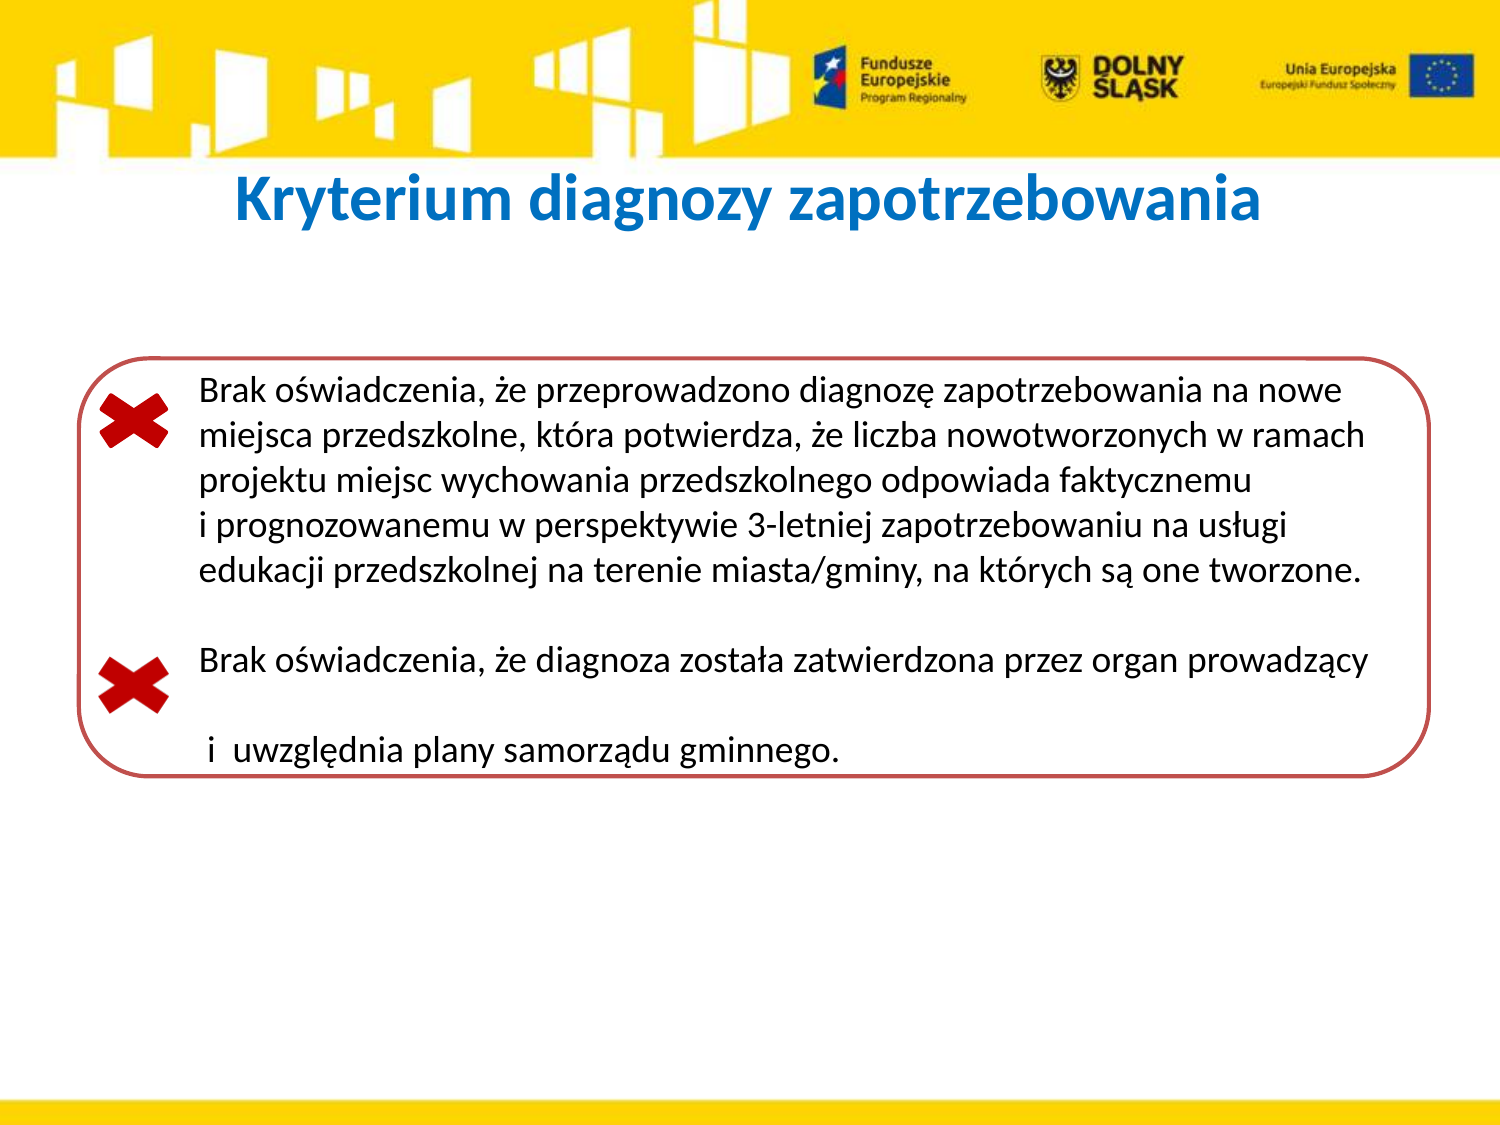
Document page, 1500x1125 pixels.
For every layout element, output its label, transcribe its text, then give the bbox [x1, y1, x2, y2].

picture [0, 0, 1500, 1125]
text_box Brak oświadczenia, że przeprowadzono diagnozę zapotrzebowania na nowe miejsca przedszkolne, która potwierdza, że liczba nowotworzonych w ramach projektu miejsc wychowania przedszkolnego odpowiada faktycznemu i prognozowanemu w perspektywie 3-letniej zapotrzebowaniu na usługi edukacji przedszkolnej na terenie miasta/gminy, na których są one tworzone. Brak oświadczenia, że diagnoza została zatwierdzona przez organ prowadzący i uwzględnia plany samorządu gminnego. [76, 356, 1431, 779]
title Kryterium diagnozy zapotrzebowania [74, 44, 1426, 233]
